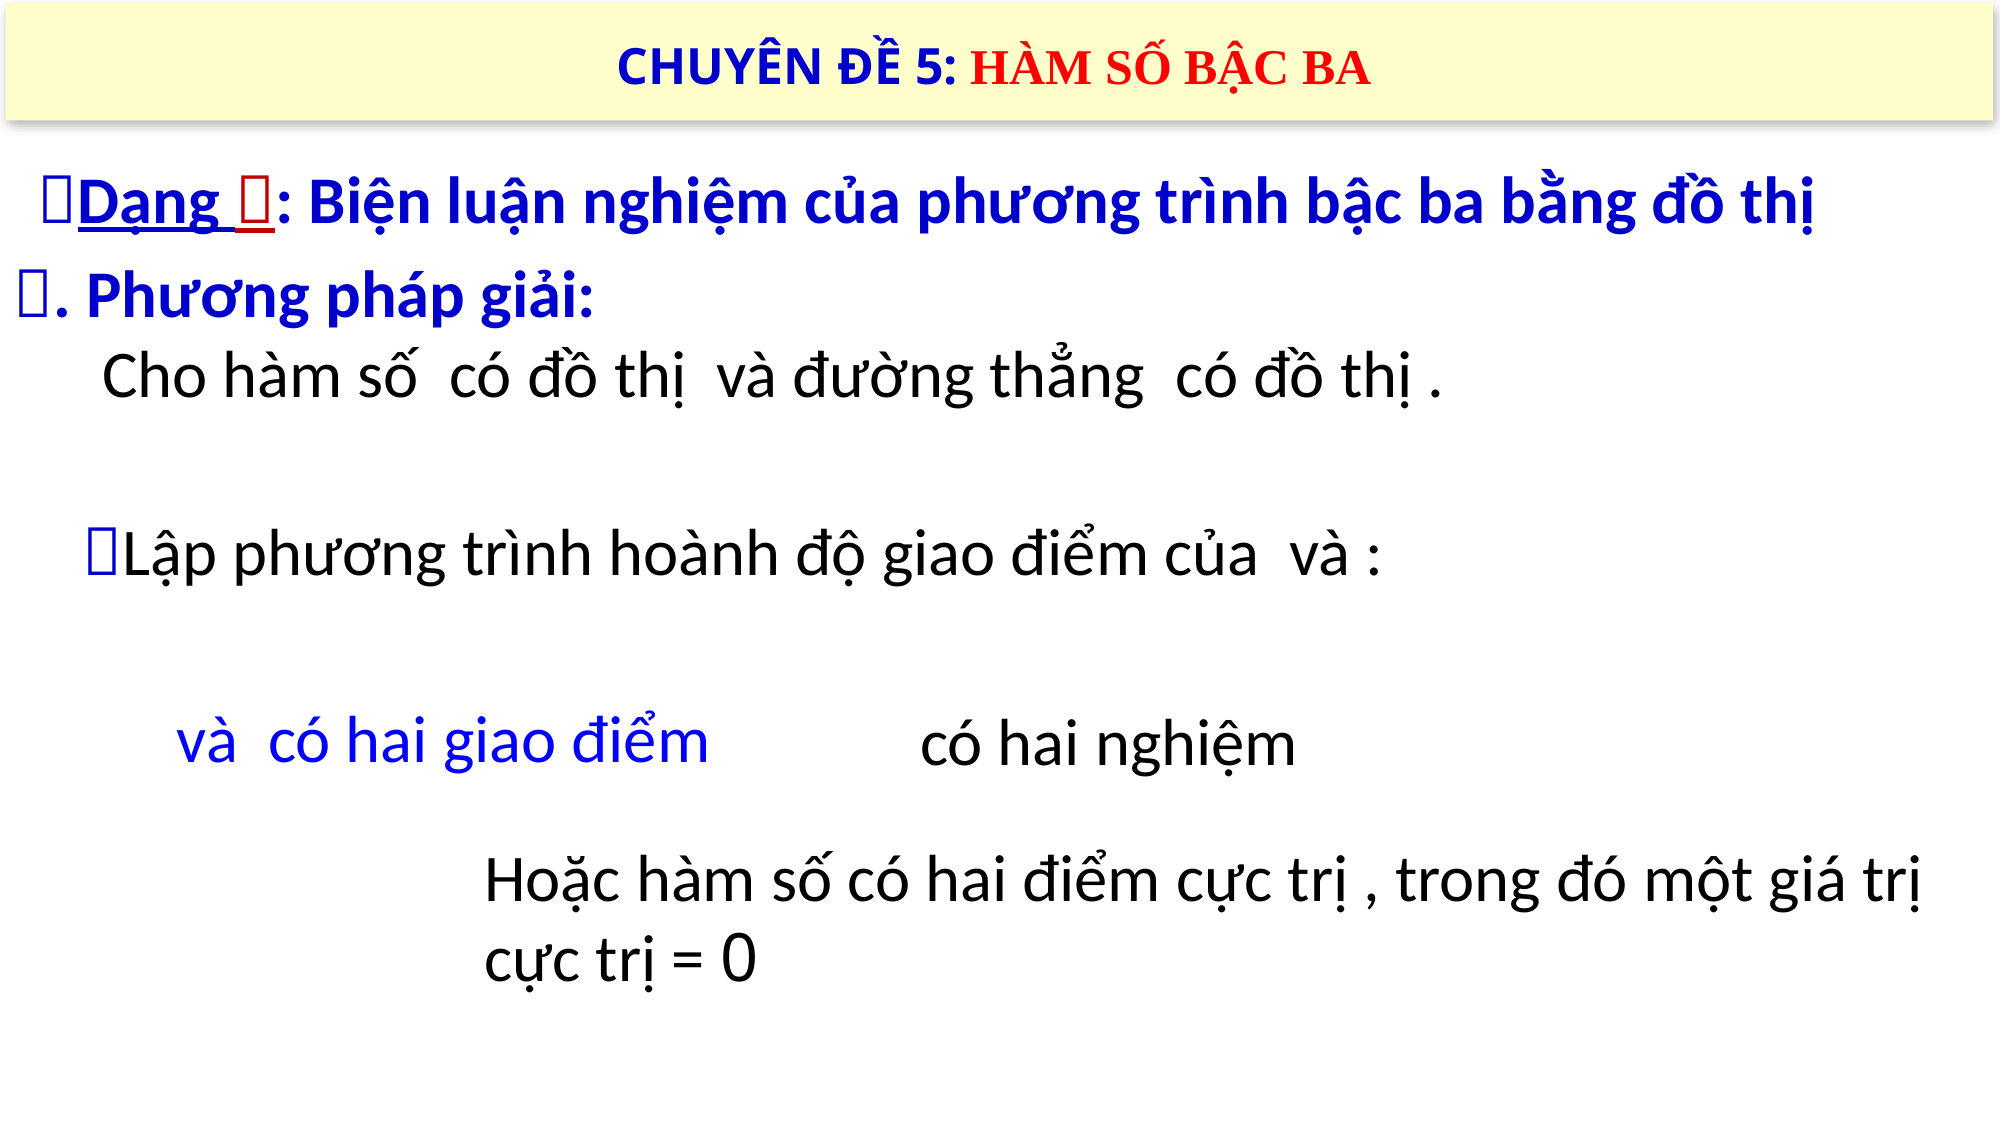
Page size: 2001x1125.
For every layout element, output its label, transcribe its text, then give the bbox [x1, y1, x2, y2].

text_box Dạng : Biện luận nghiệm của phương trình bậc ba bằng đồ thị [22, 149, 1833, 244]
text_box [0, 2, 1994, 121]
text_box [73, 688, 1420, 788]
